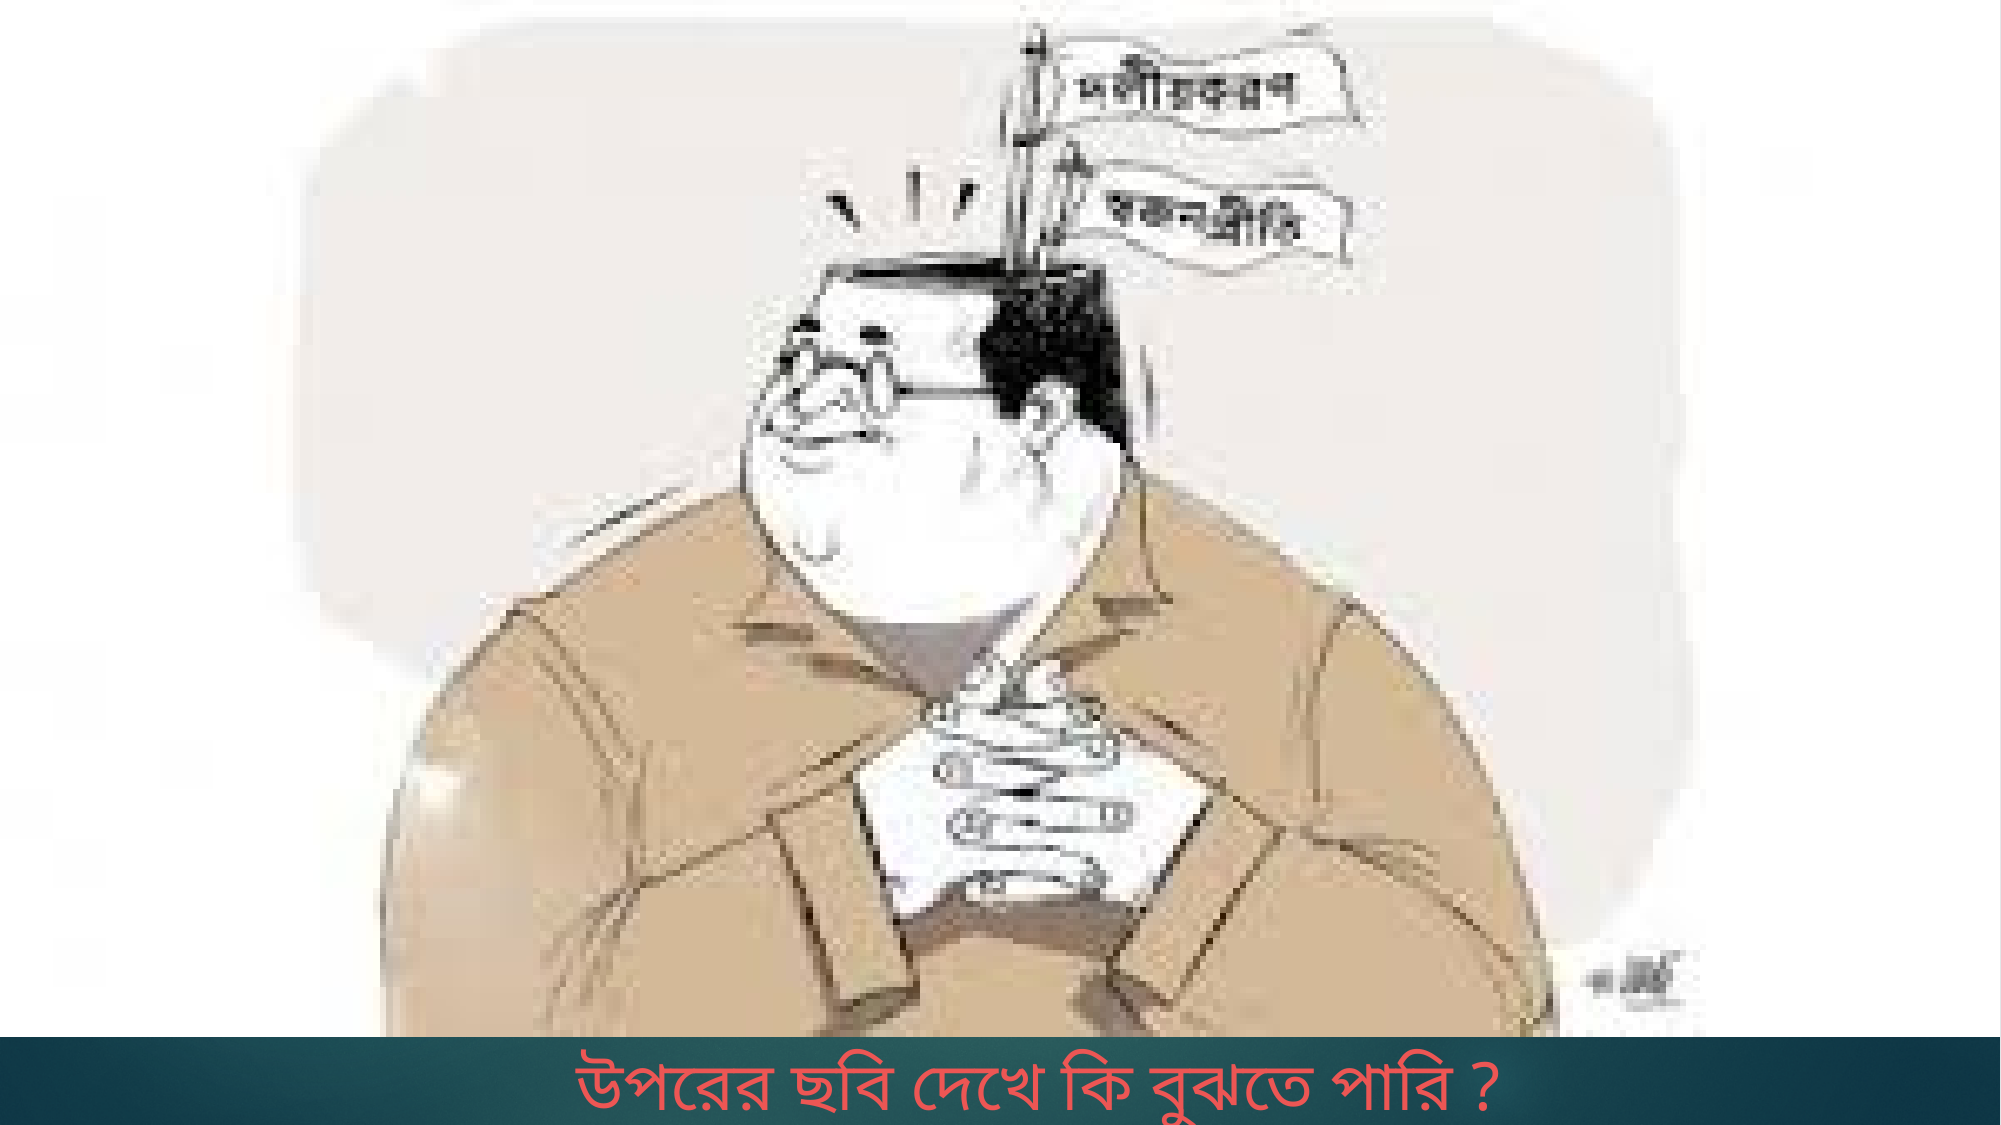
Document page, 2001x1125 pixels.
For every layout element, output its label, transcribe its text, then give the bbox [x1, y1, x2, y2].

text_box উপরের ছবি দেখে কি বুঝতে পারি ? [136, 1046, 1941, 1125]
picture [0, 0, 2000, 1125]
